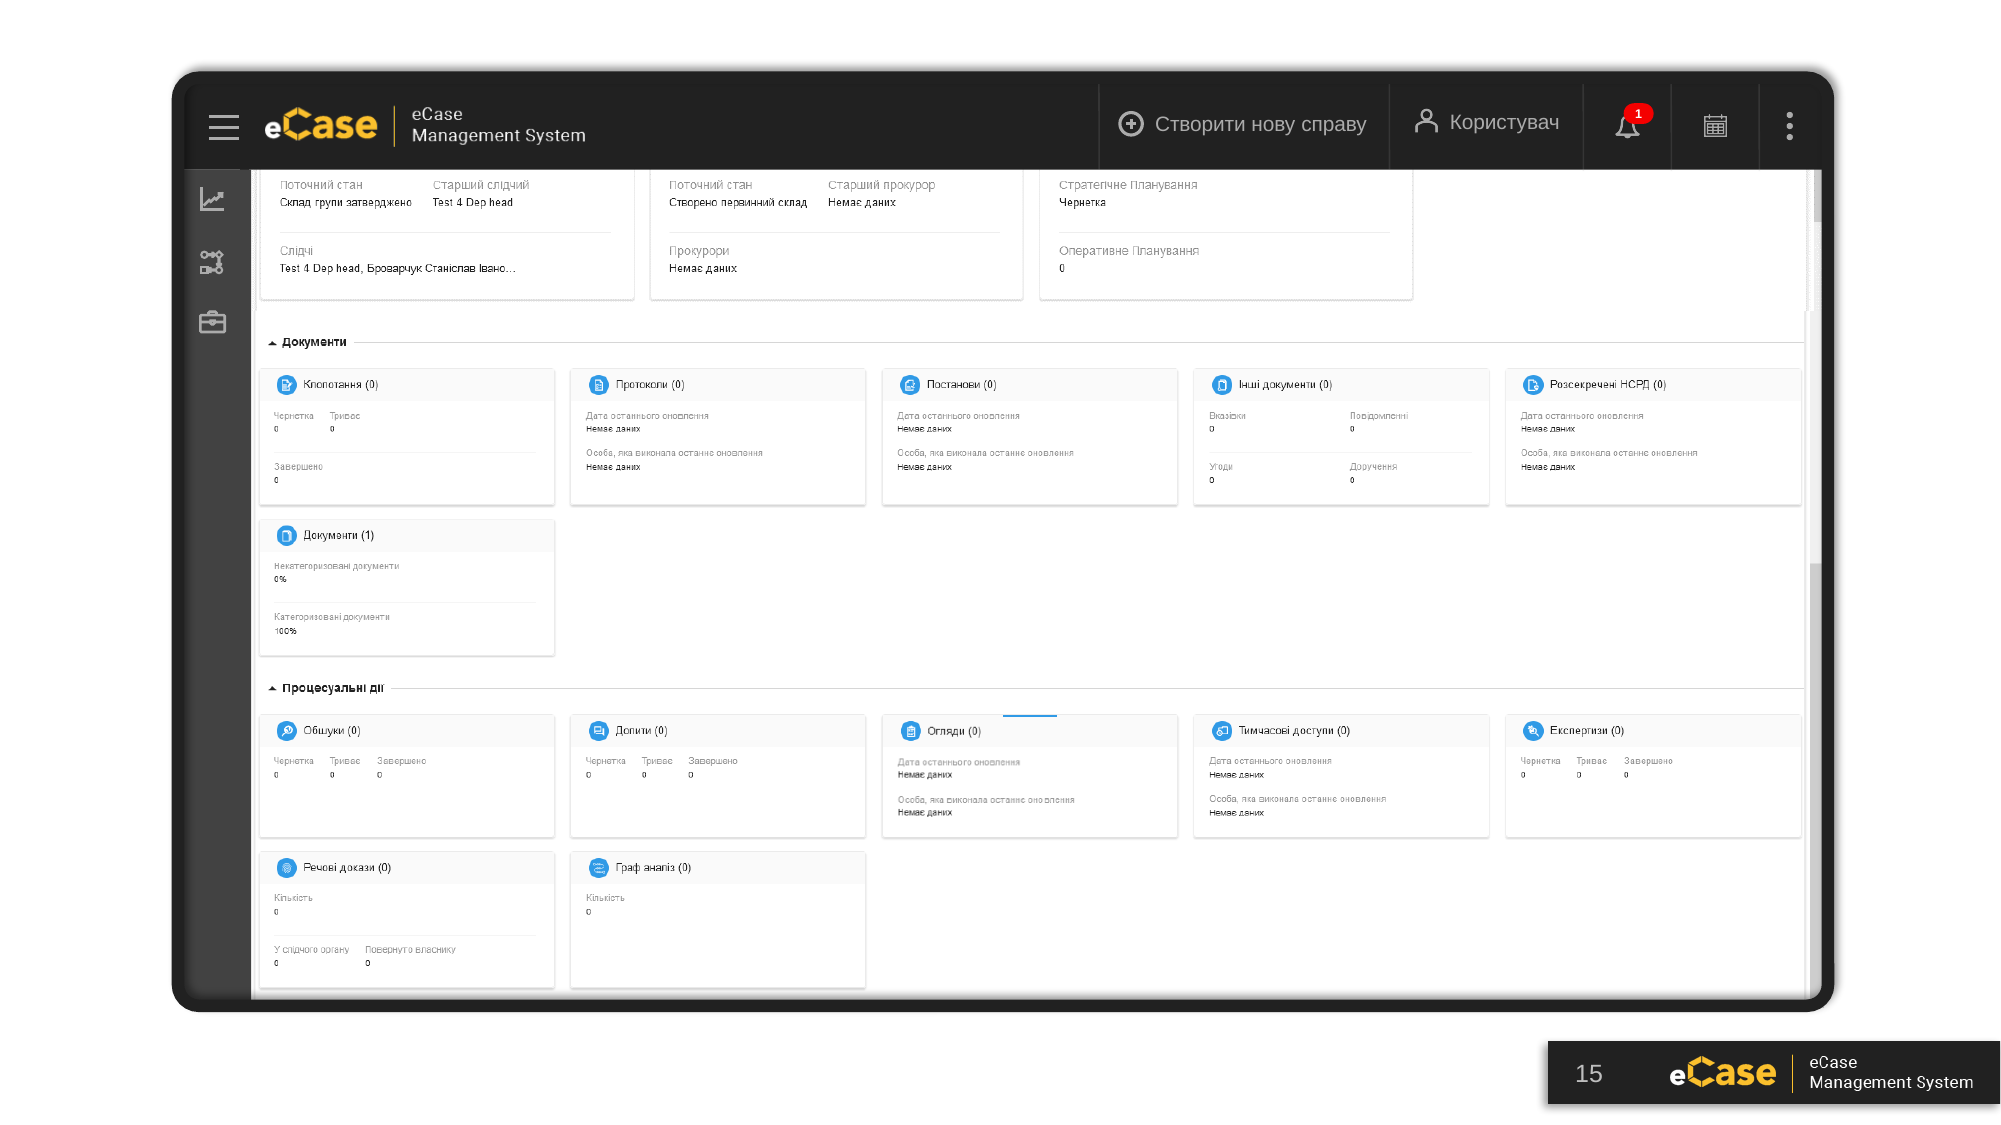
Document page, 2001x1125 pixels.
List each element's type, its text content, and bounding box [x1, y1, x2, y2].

picture [1670, 1050, 1973, 1096]
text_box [177, 77, 1829, 1007]
slide_number 15 [1550, 1042, 1629, 1103]
